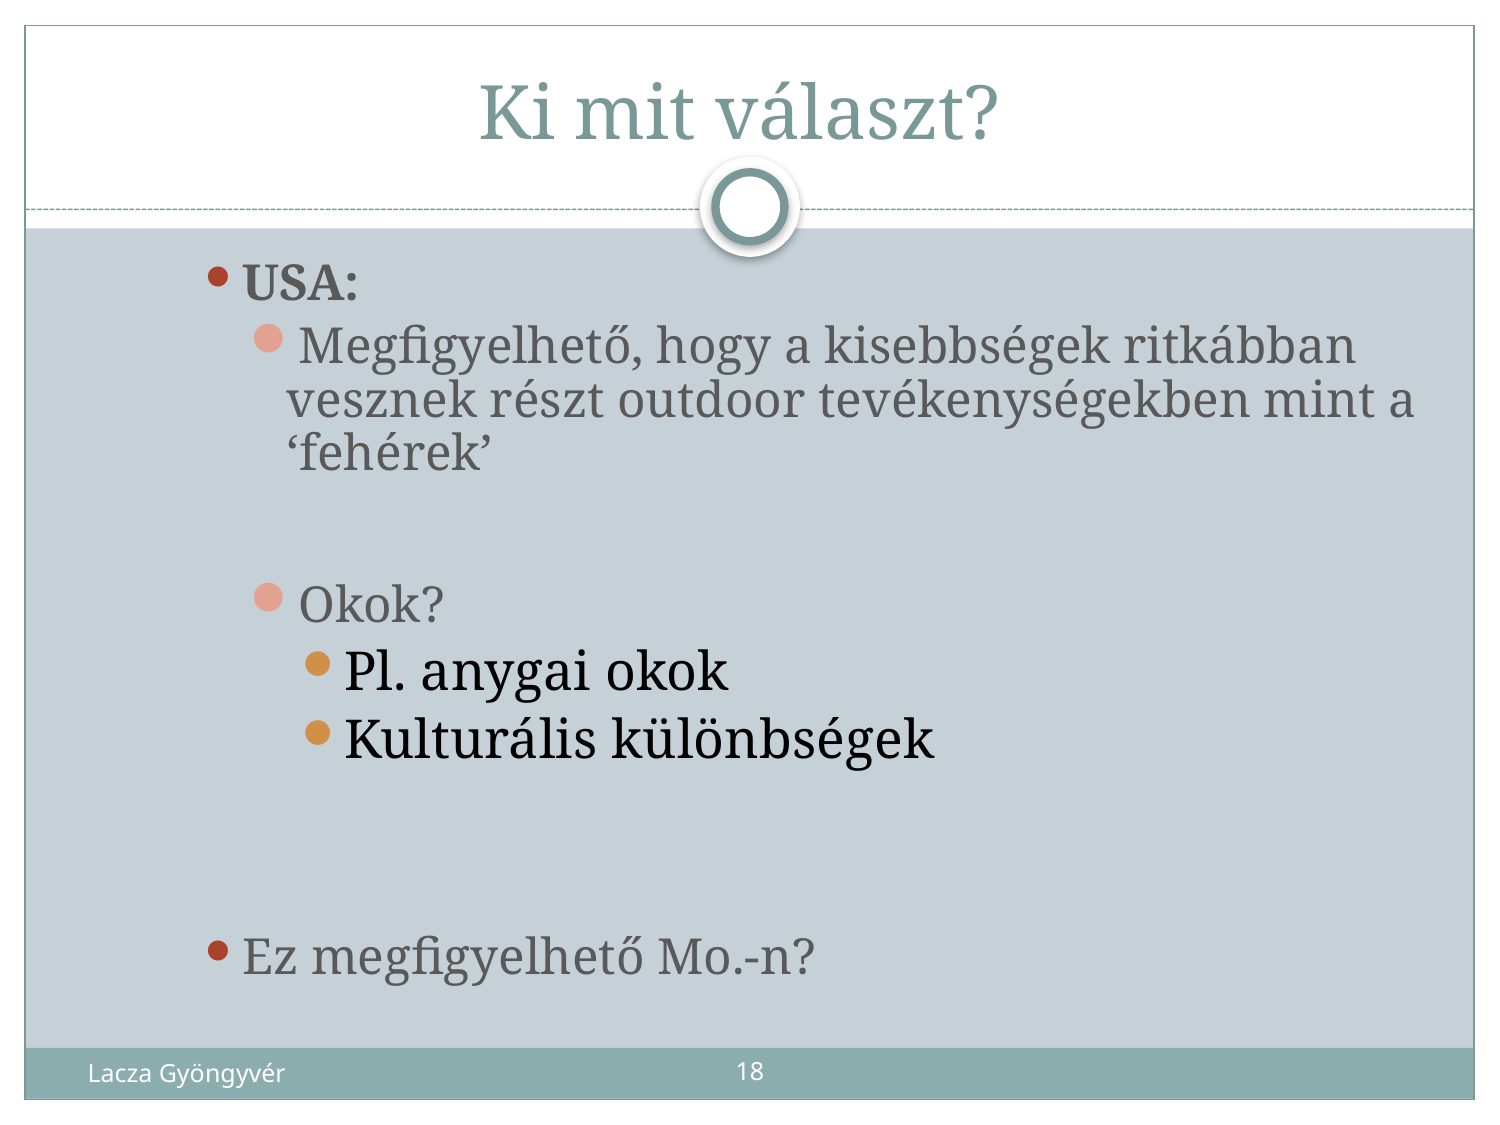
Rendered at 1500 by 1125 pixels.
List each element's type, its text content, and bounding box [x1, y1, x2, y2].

text_box 18 [706, 1042, 794, 1103]
list USA: Megfigyelhető, hogy a kisebbségek ritkábban vesznek részt outdoor tevékenységekben mint a ‘fehérek’ Okok? Pl. anygai okok Kulturális különbségek Ez megfigyelhető Mo.-n? [49, 250, 1445, 1001]
title Ki mit választ? [49, 37, 1450, 162]
text_box Lacza Gyöngyvér [72, 1042, 548, 1103]
